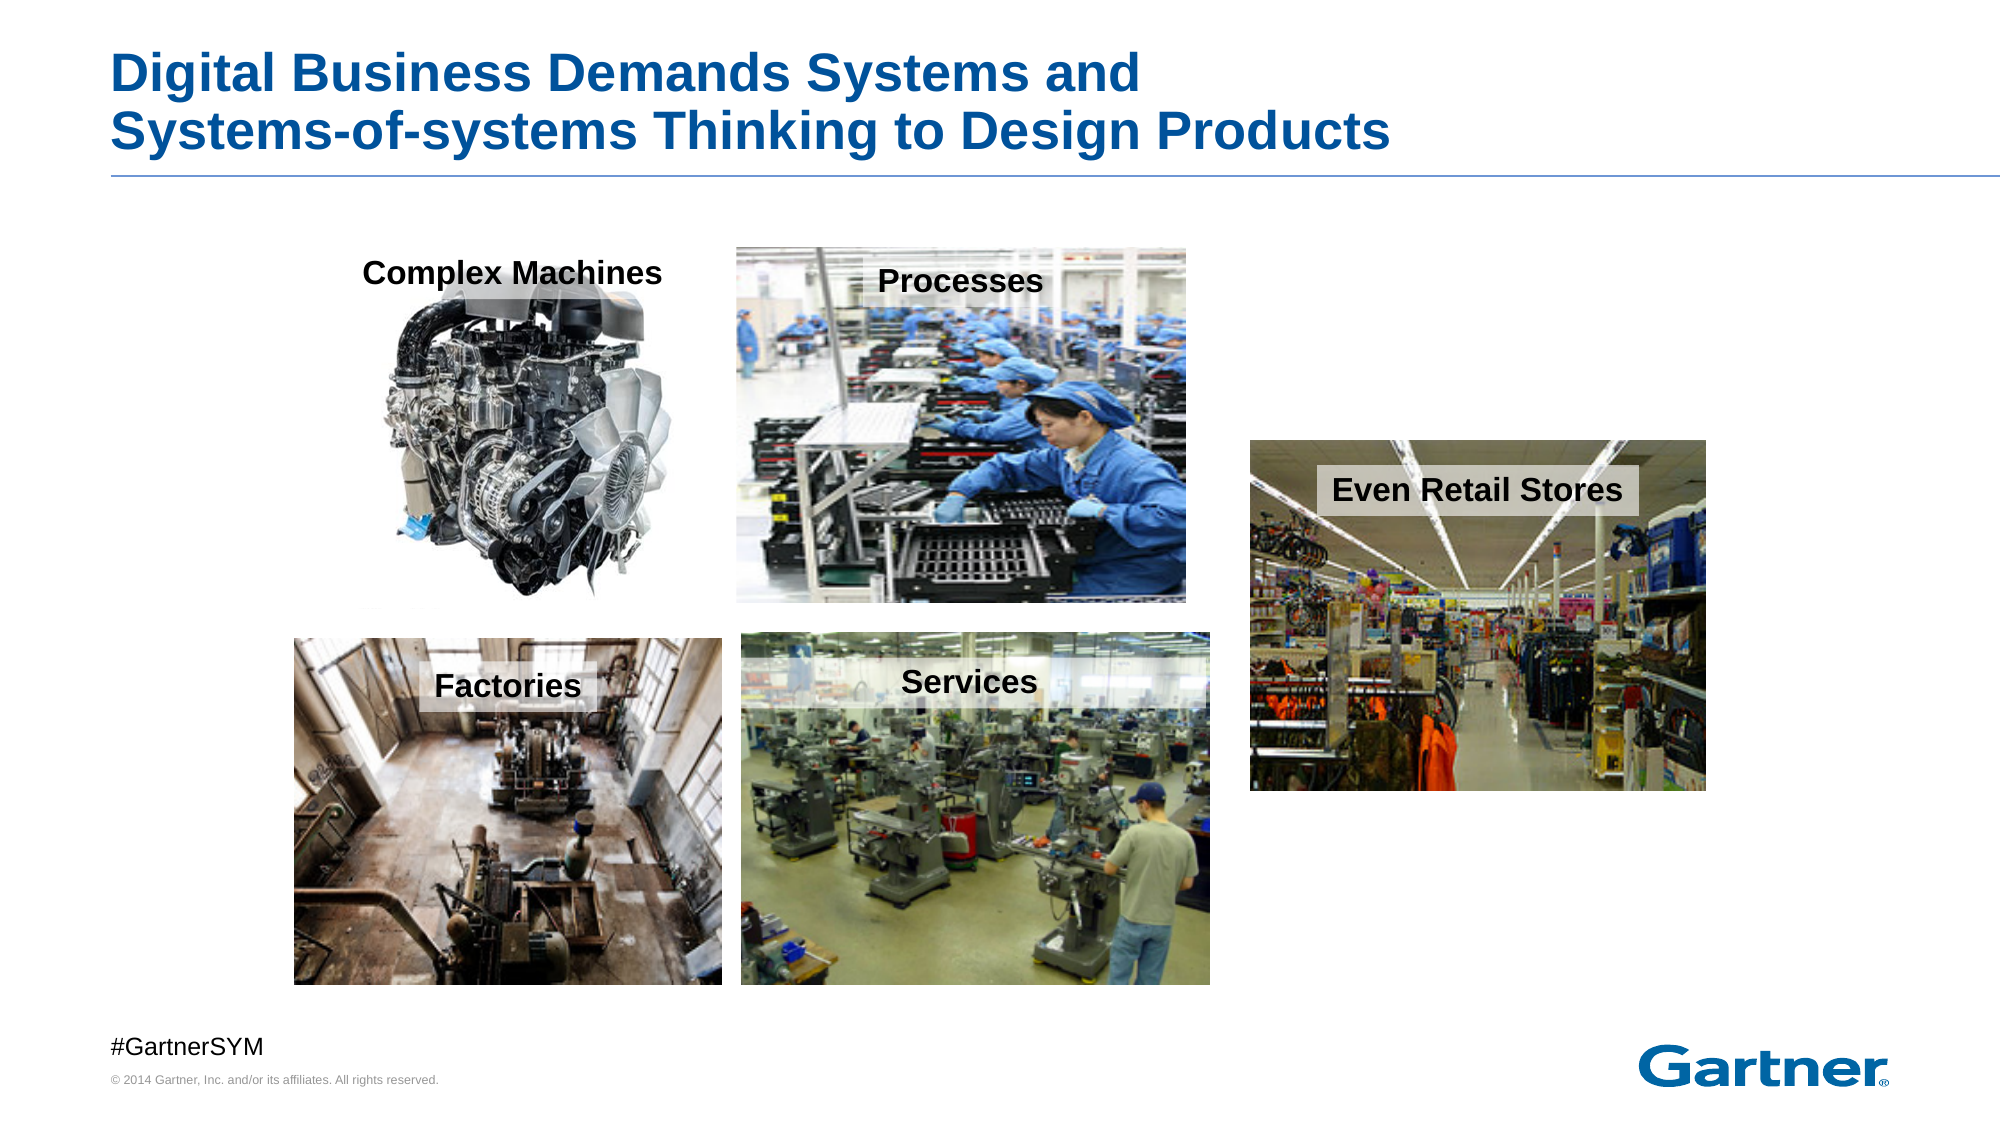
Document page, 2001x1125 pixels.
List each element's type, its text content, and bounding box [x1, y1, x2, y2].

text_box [733, 632, 1210, 985]
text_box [1250, 440, 1706, 791]
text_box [344, 248, 702, 610]
title Digital Business Demands Systems and Systems-of-systems Thinking to Design Products [110, 30, 1891, 177]
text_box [294, 638, 722, 986]
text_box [736, 246, 1187, 603]
